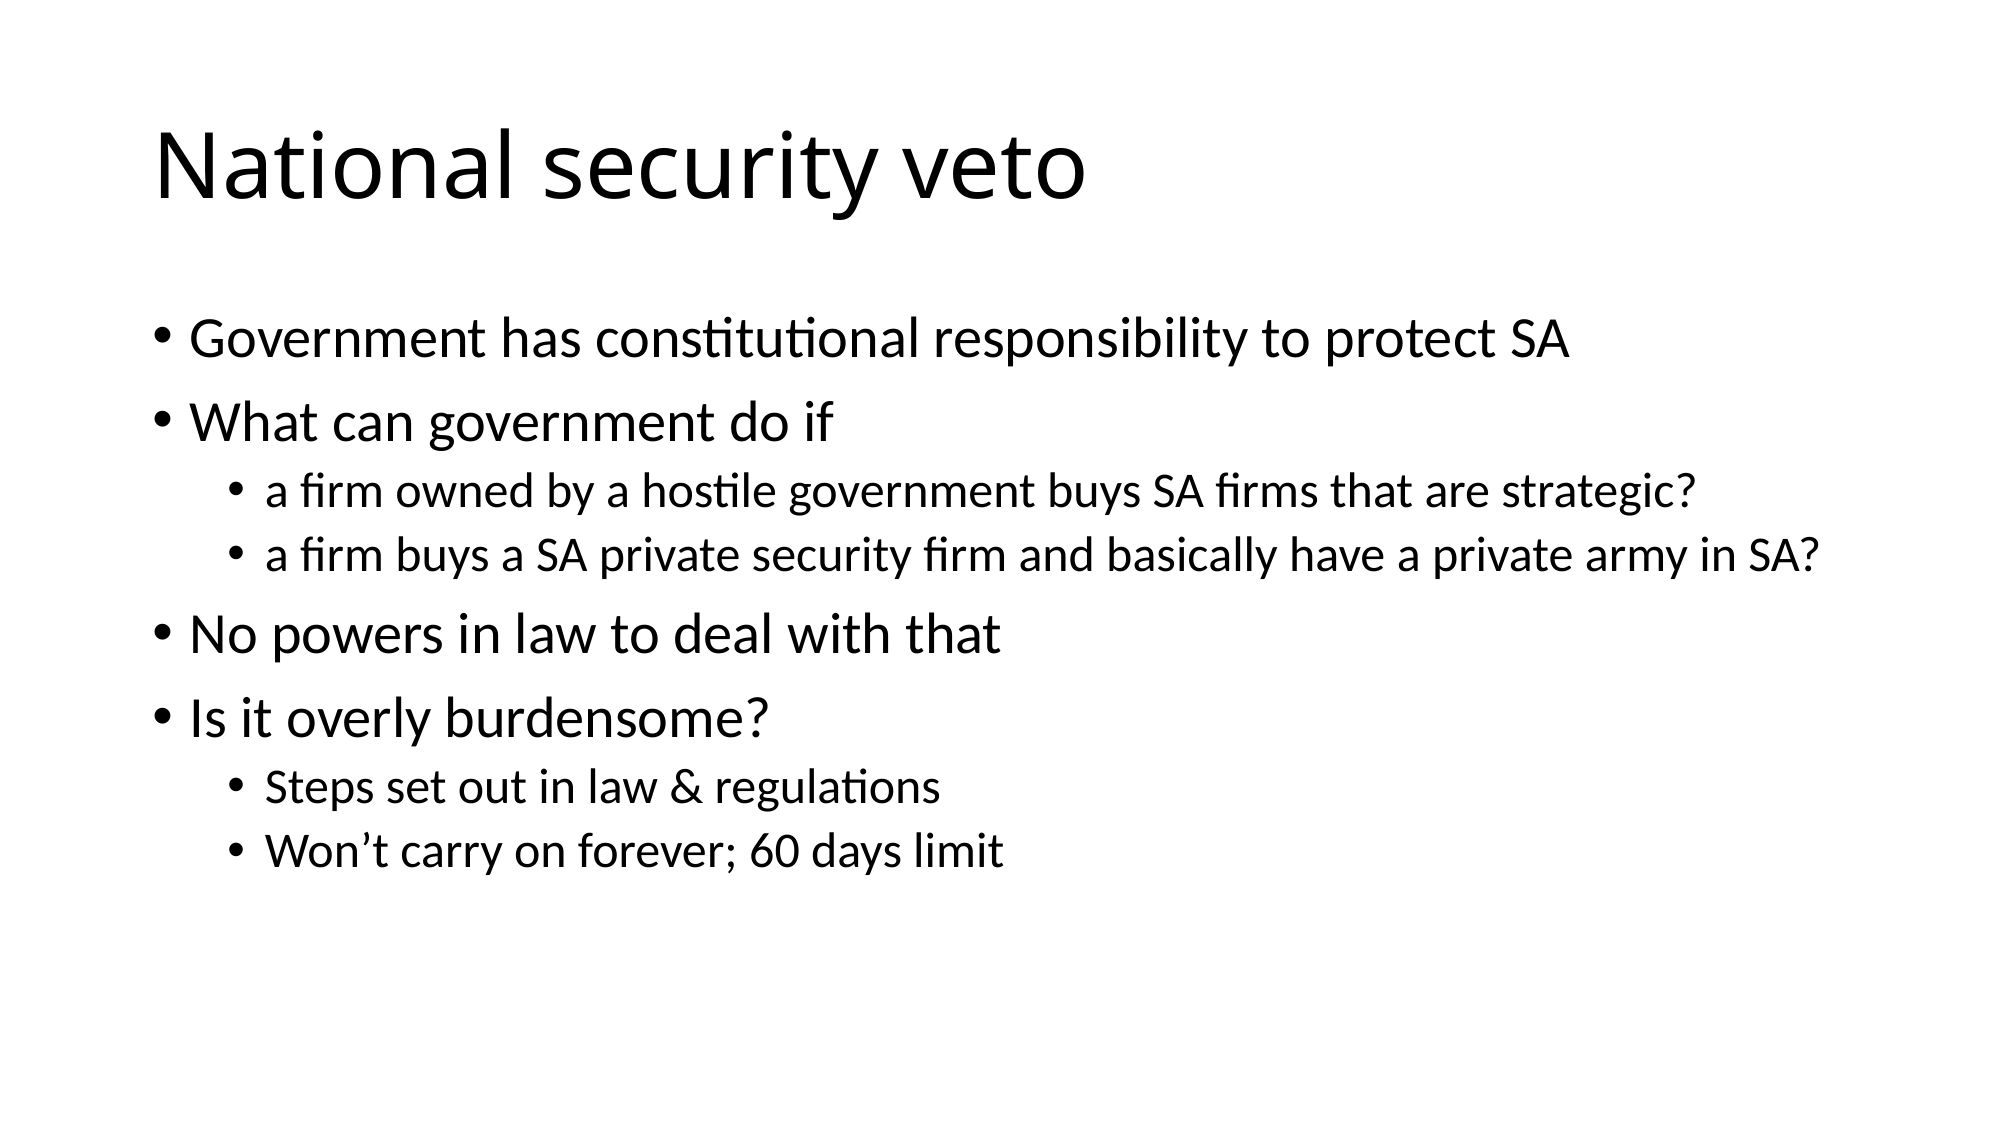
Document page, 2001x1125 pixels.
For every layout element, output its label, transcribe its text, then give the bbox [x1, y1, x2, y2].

list Government has constitutional responsibility to protect SA What can government do if a firm owned by a hostile government buys SA firms that are strategic? a firm buys a SA private security firm and basically have a private army in SA? No powers in law to deal with that Is it overly burdensome? Steps set out in law & regulations Won’t carry on forever; 60 days limit [137, 299, 1863, 1014]
title National security veto [137, 59, 1863, 278]
